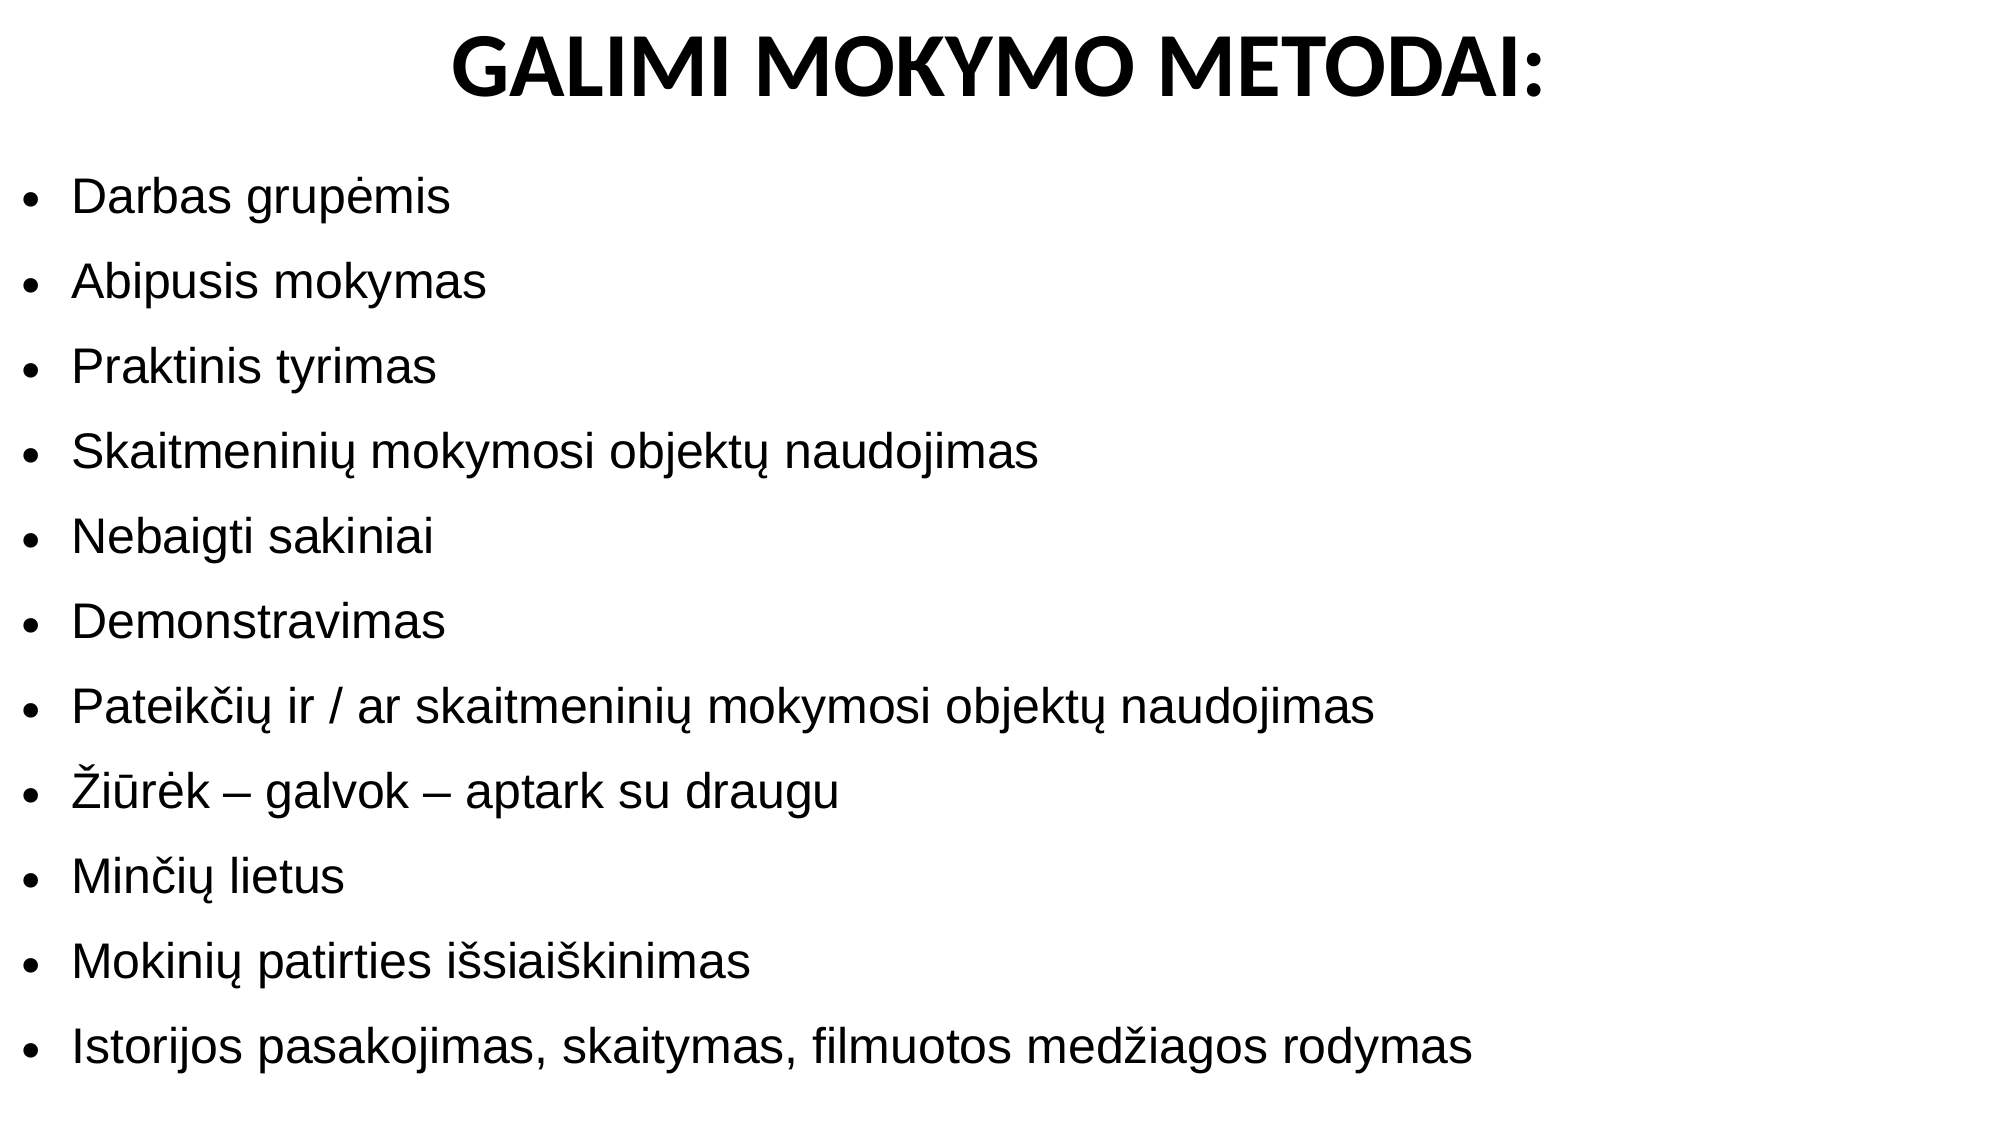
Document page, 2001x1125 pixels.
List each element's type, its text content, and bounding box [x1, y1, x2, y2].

list Darbas grupėmis Abipusis mokymas Praktinis tyrimas Skaitmeninių mokymosi objektų naudojimas Nebaigti sakiniai Demonstravimas Pateikčių ir / ar skaitmeninių mokymosi objektų naudojimas Žiūrėk – galvok – aptark su draugu Minčių lietus Mokinių patirties išsiaiškinimas Istorijos pasakojimas, skaitymas, filmuotos medžiagos rodymas [0, 151, 2000, 1125]
title GALIMI MOKYMO METODAI: [137, 0, 1863, 135]
